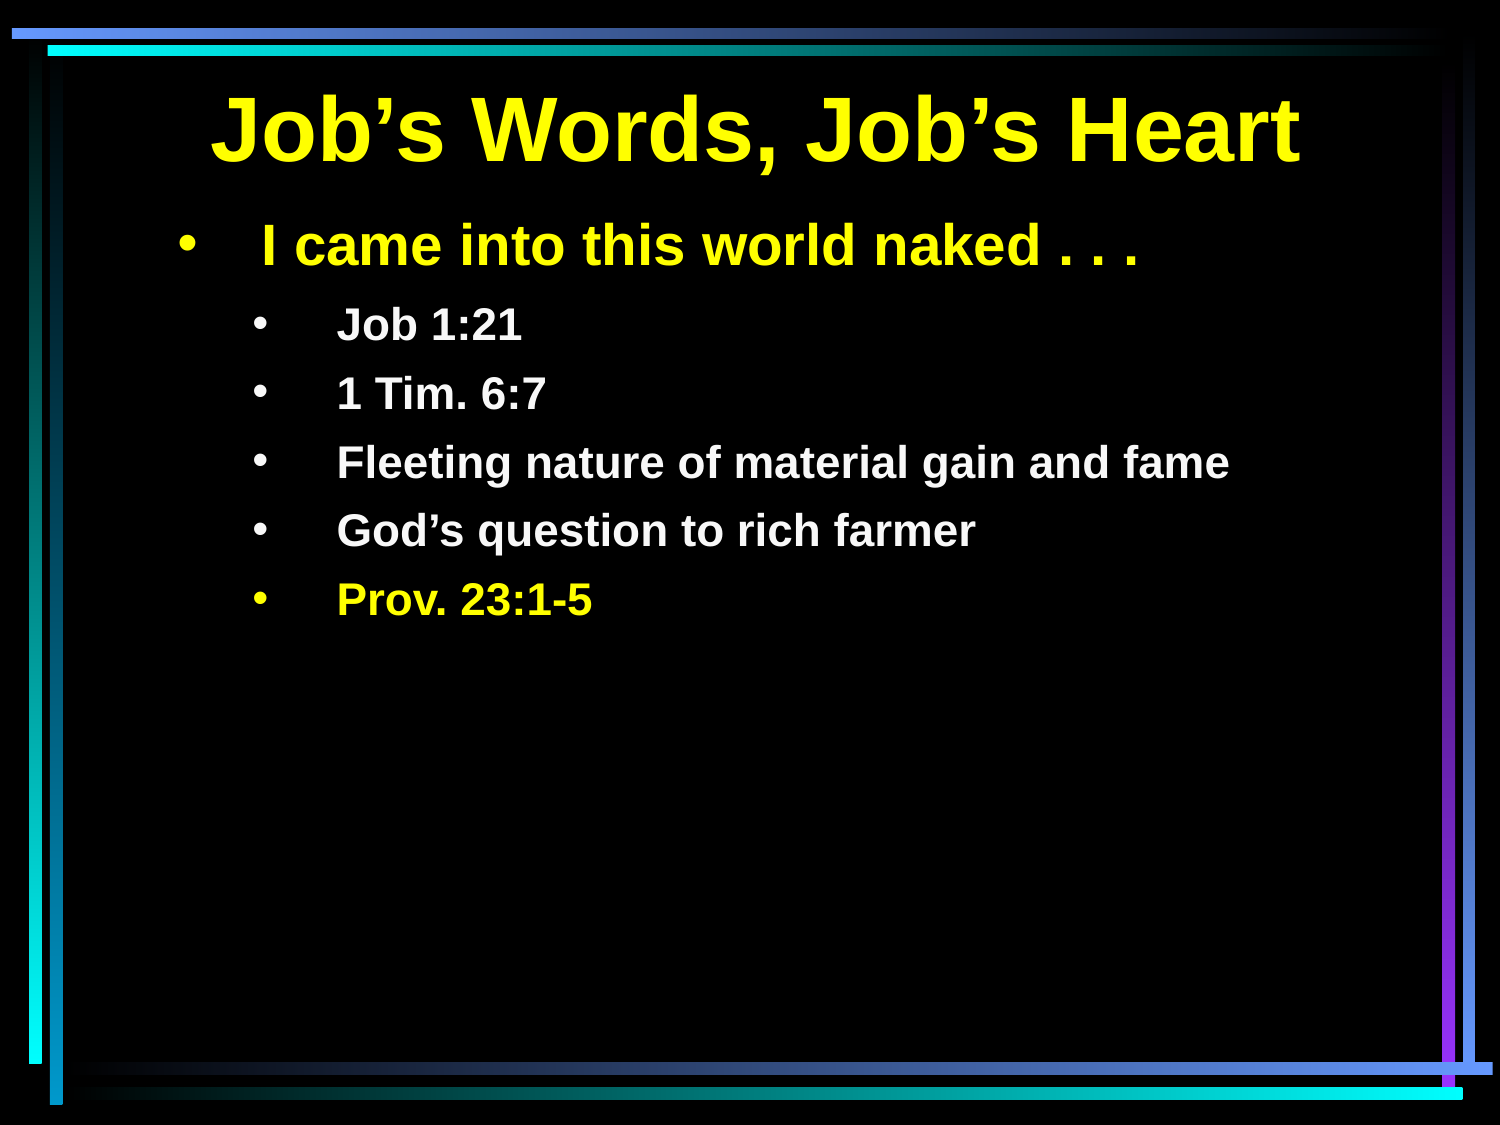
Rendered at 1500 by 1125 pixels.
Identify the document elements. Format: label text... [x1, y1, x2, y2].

text_box Job’s Words, Job’s Heart I came into this world naked . . . Job 1:21 1 Tim. 6:7 Fleeting nature of material gain and fame God’s question to rich farmer Prov. 23:1-5 [87, 62, 1425, 633]
